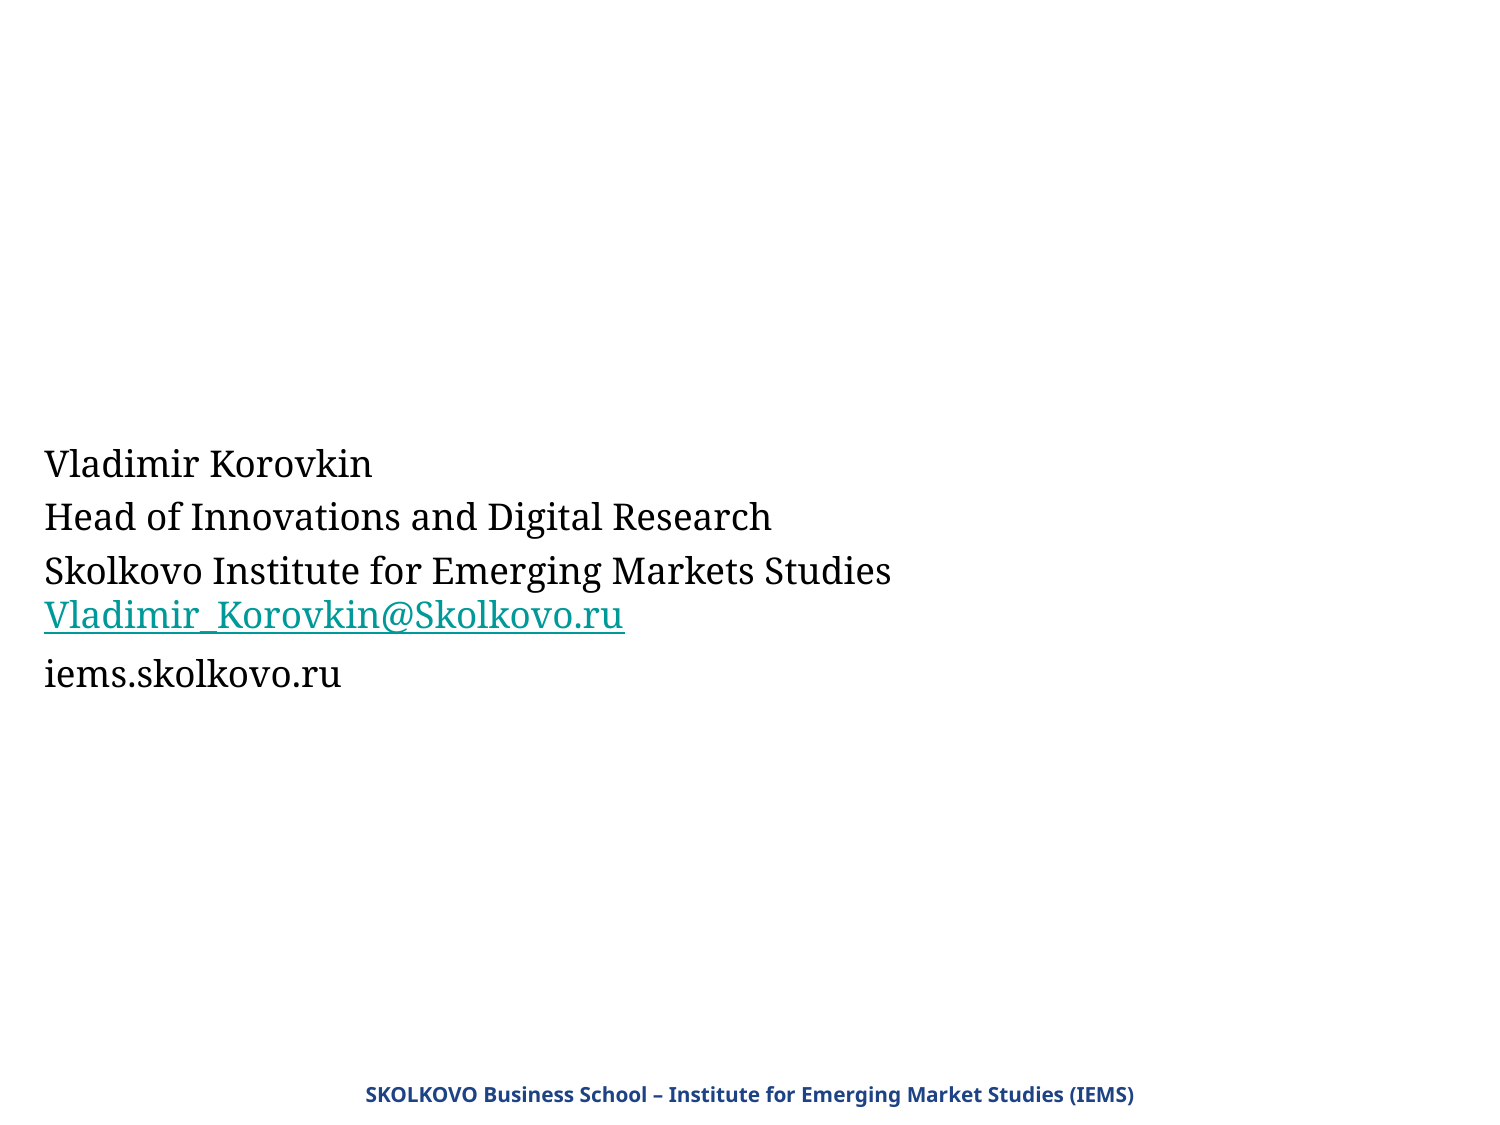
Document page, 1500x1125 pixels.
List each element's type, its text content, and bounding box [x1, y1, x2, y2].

subtitle Vladimir Korovkin Head of Innovations and Digital Research Skolkovo Institute for Emerging Markets Studies Vladimir_Korovkin@Skolkovo.ru iems.skolkovo.ru [29, 432, 1432, 705]
footer SKOLKOVO Business School – Institute for Emerging Market Studies (IEMS) [123, 1068, 1376, 1123]
